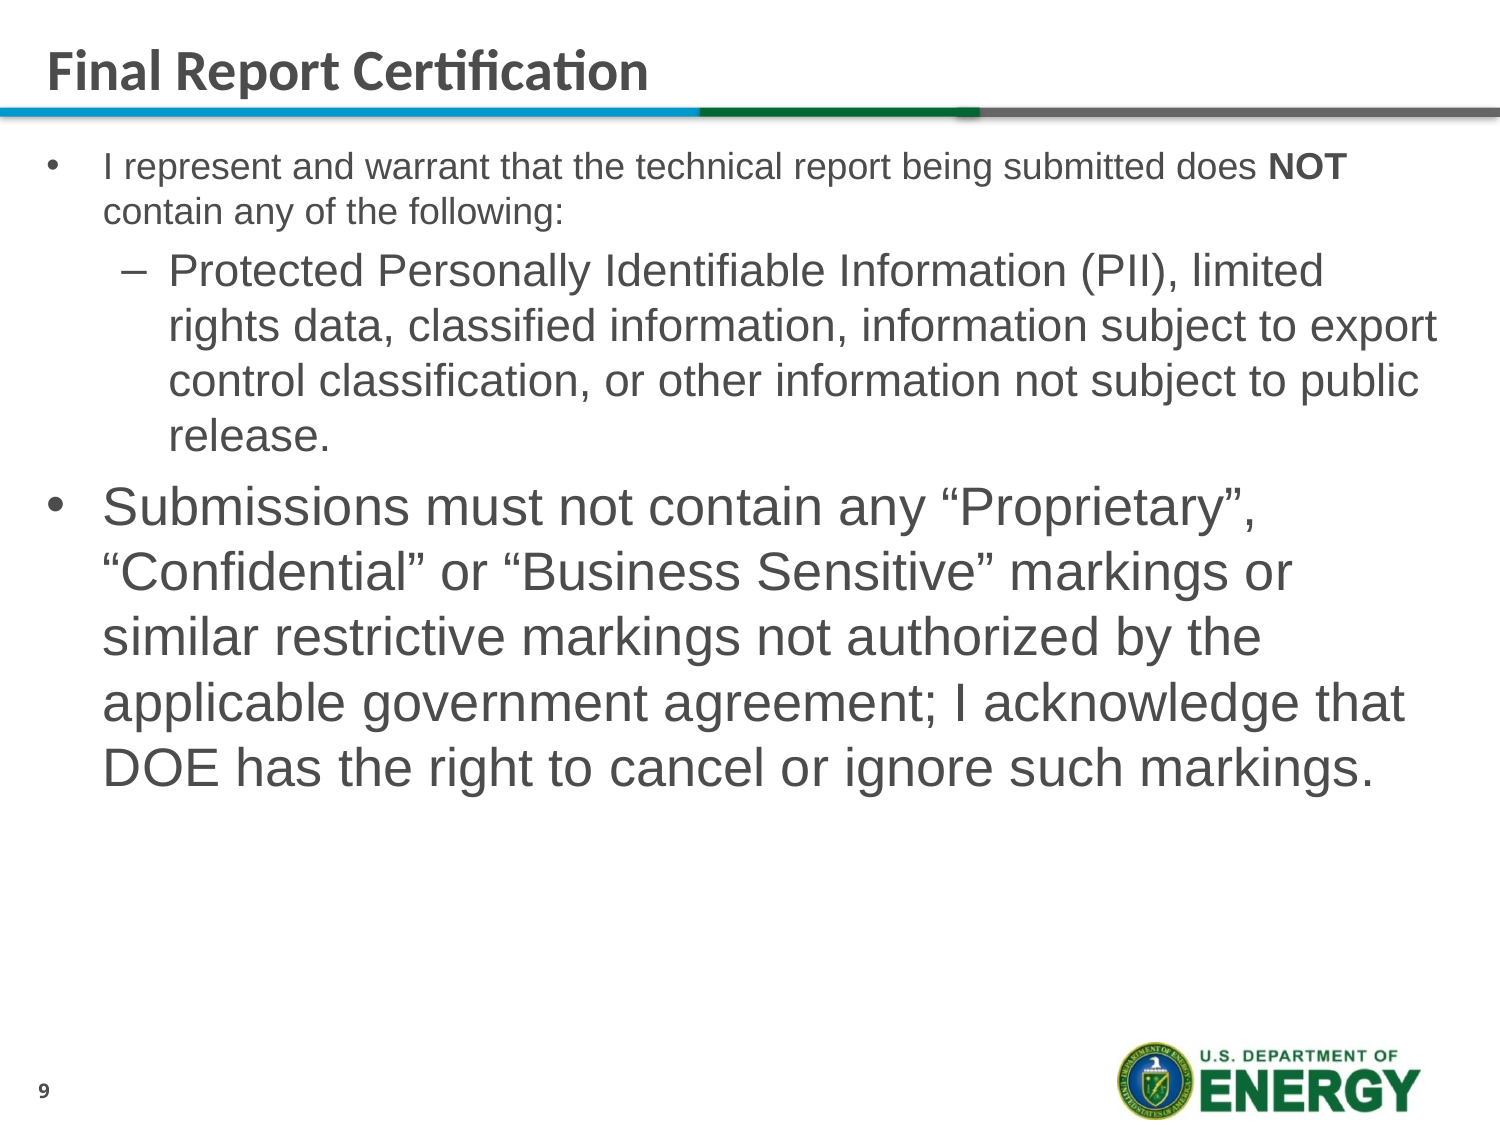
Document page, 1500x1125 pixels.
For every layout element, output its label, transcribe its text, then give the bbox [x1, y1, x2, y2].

list I represent and warrant that the technical report being submitted does NOT contain any of the following: Protected Personally Identifiable Information (PII), limited rights data, classified information, information subject to export control classification, or other information not subject to public release. Submissions must not contain any “Proprietary”, “Confidential” or “Business Sensitive” markings or similar restrictive markings not authorized by the applicable government agreement; I acknowledge that DOE has the right to cancel or ignore such markings. [31, 134, 1464, 1041]
picture [1117, 1042, 1421, 1120]
title Final Report Certification [32, 0, 1464, 134]
